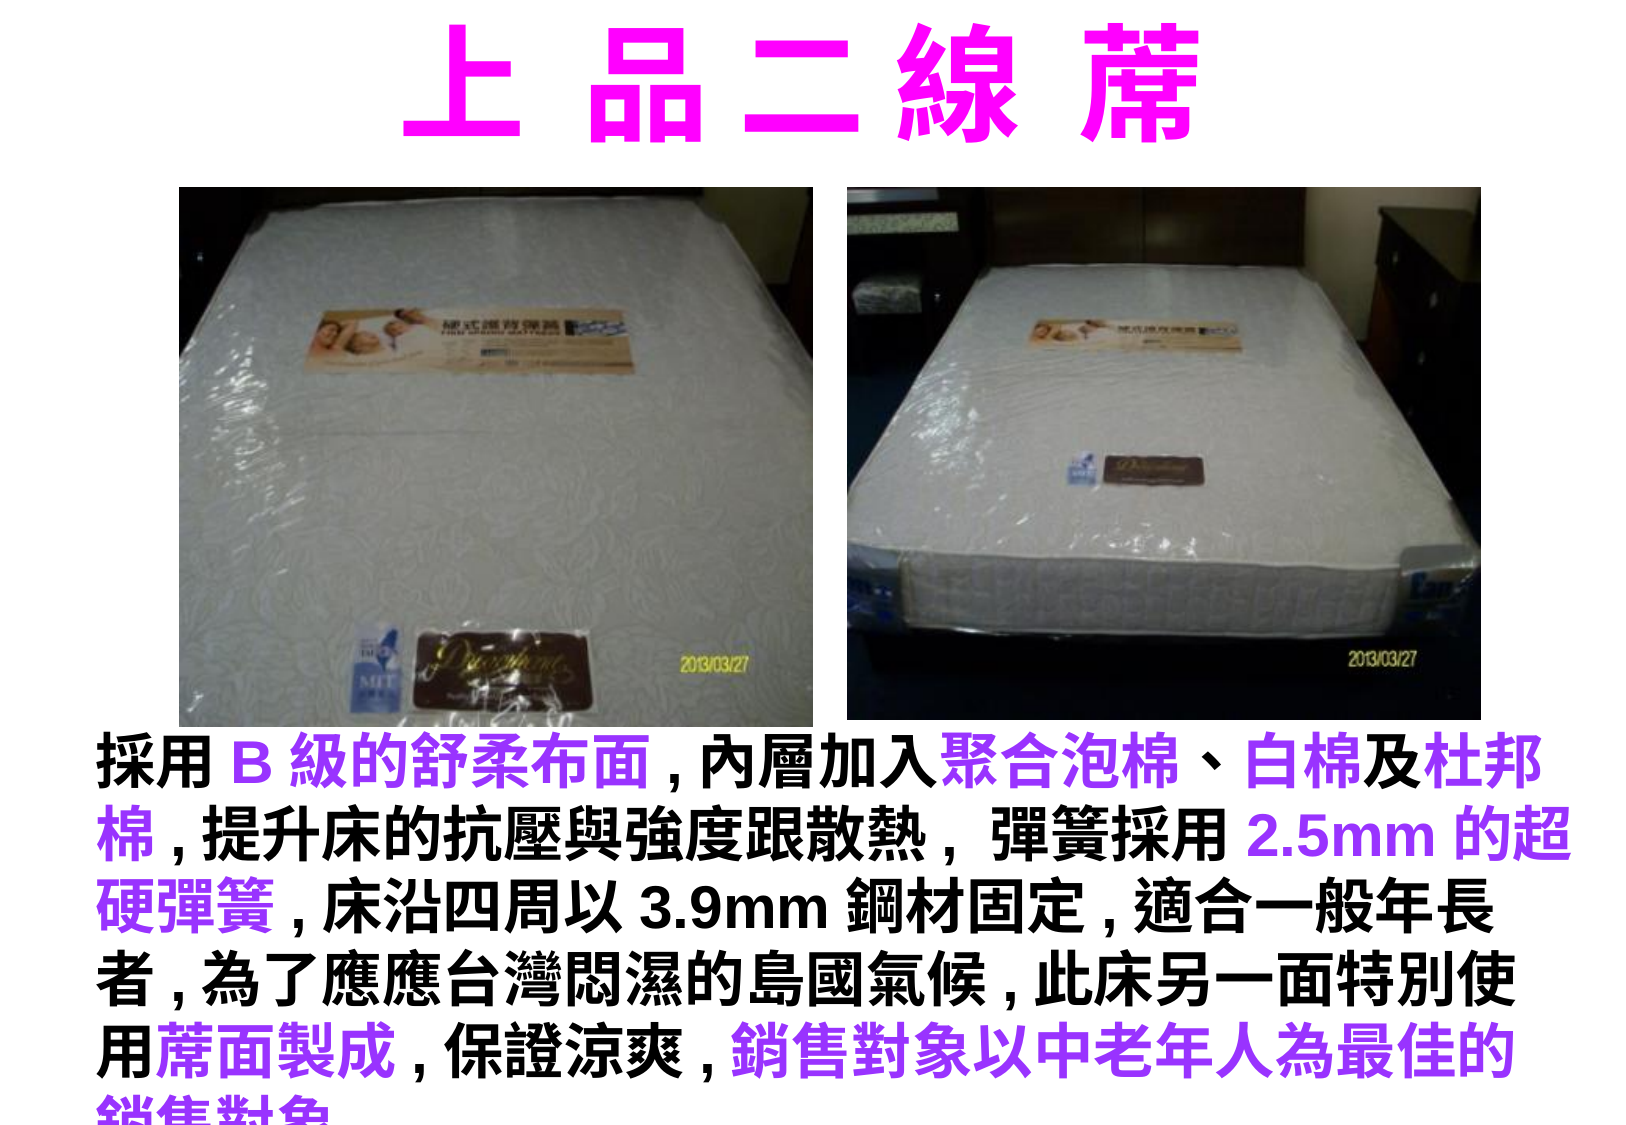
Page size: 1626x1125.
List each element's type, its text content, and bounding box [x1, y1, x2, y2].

title 上 品 二 線 蓆 [79, 0, 1543, 162]
picture [847, 187, 1481, 720]
picture [179, 187, 813, 727]
text_box 採用B級的舒柔布面,內層加入聚合泡棉、白棉及杜邦棉,提升床的抗壓與強度跟散熱, 彈簧採用2.5mm的超硬彈簧,床沿四周以3.9mm鋼材固定,適合一般年長者,為了應應台灣悶濕的島國氣候,此床另一面特別使用蓆面製成,保證涼爽,銷售對象以中老年人為最佳的銷售對象 . 27A [80, 716, 1593, 1125]
